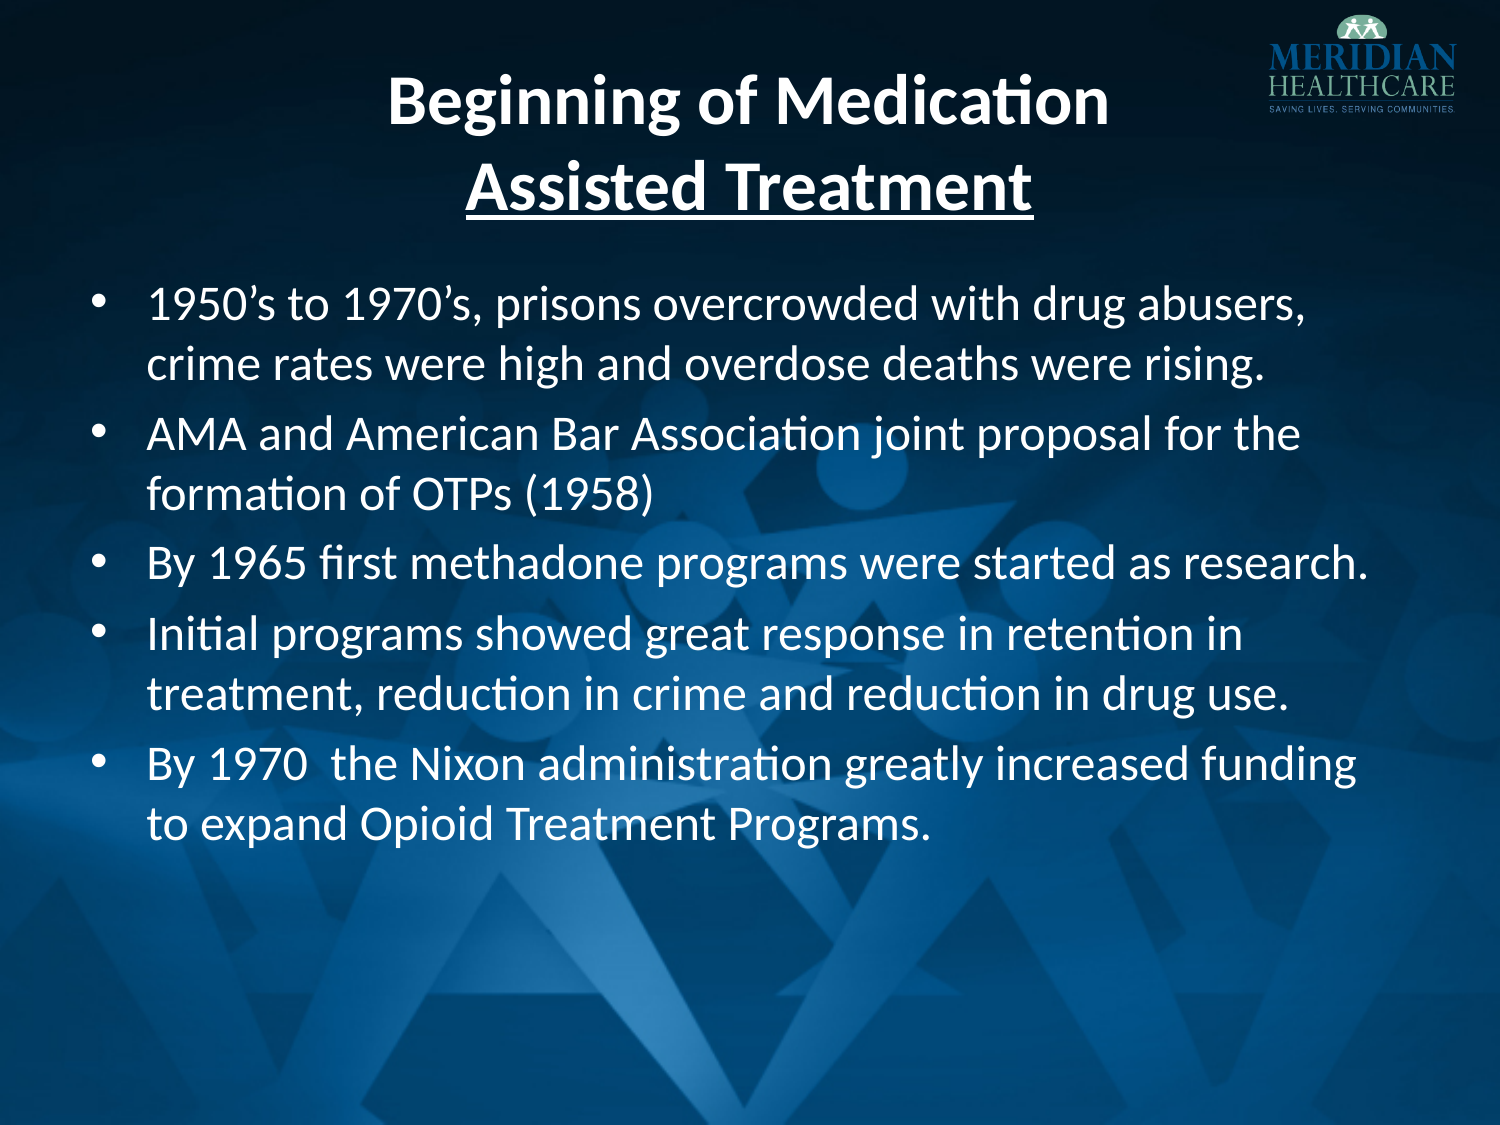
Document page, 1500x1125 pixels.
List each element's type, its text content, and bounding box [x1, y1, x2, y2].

list 1950’s to 1970’s, prisons overcrowded with drug abusers, crime rates were high and overdose deaths were rising. AMA and American Bar Association joint proposal for the formation of OTPs (1958) By 1965 first methadone programs were started as research. Initial programs showed great response in retention in treatment, reduction in crime and reduction in drug use. By 1970 the Nixon administration greatly increased funding to expand Opioid Treatment Programs. [75, 262, 1425, 1088]
title Beginning of Medication Assisted Treatment [75, 45, 1425, 233]
picture [0, 0, 1500, 1125]
